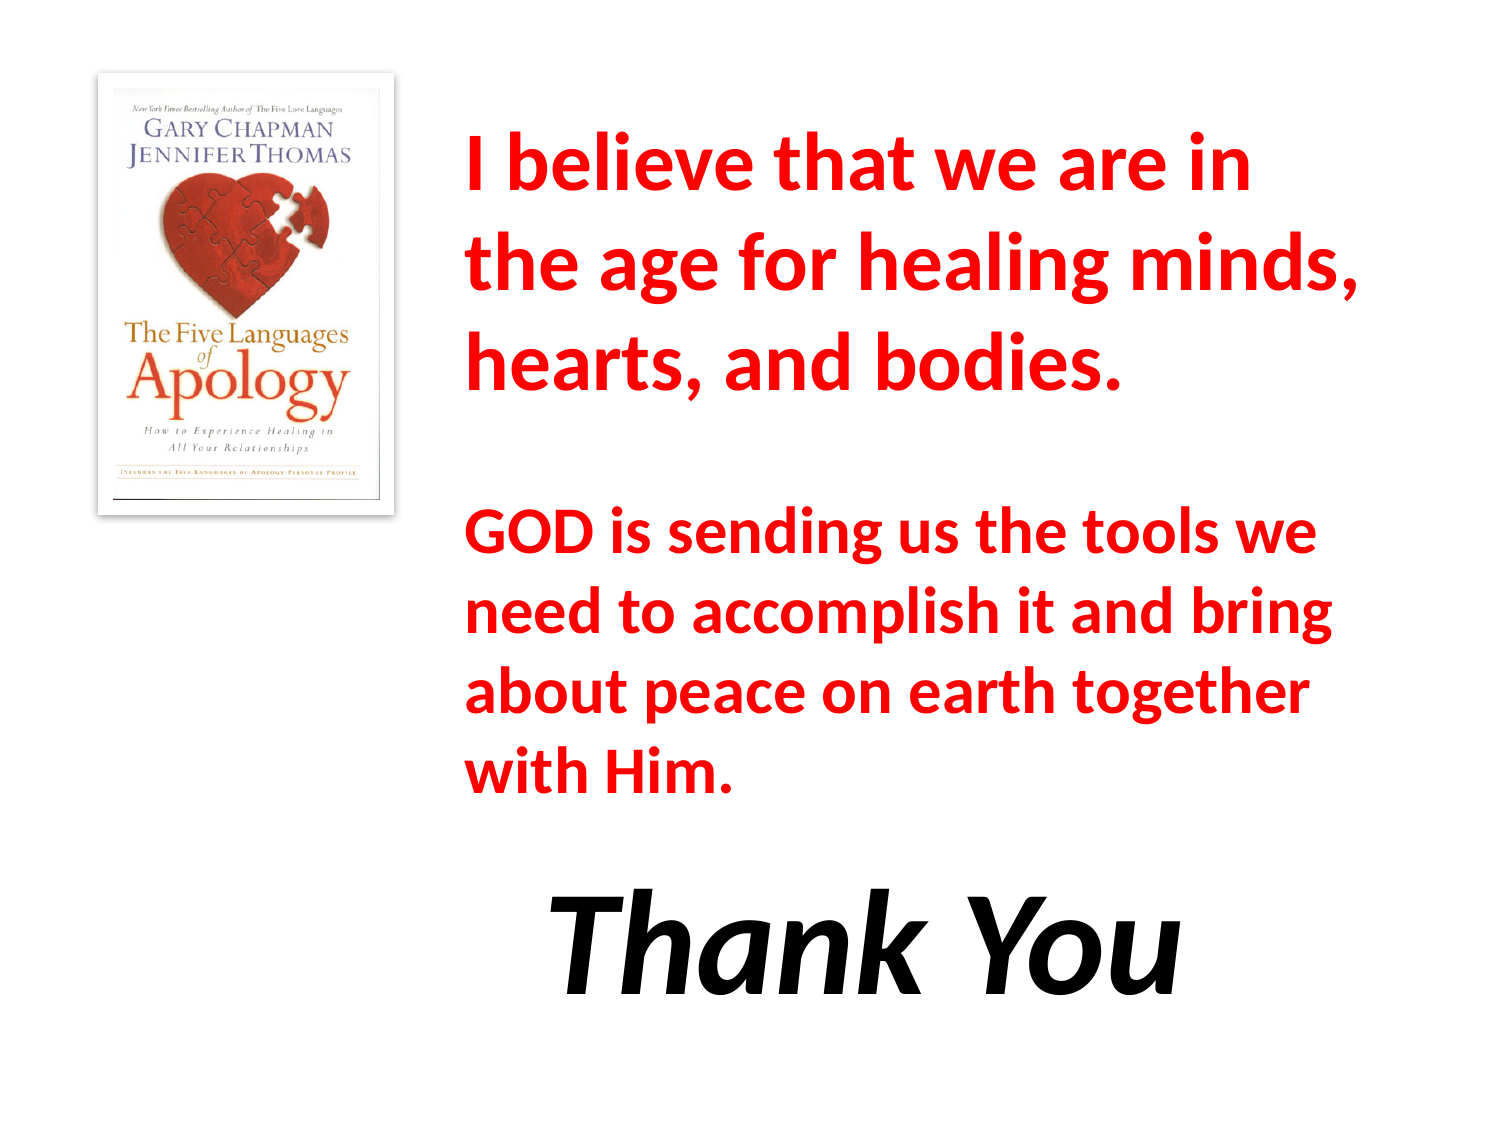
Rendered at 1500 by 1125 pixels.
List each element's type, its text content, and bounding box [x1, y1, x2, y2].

text_box Thank You [528, 837, 1201, 1033]
text_box I believe that we are in the age for healing minds, hearts, and bodies. GOD is sending us the tools we need to accomplish it and bring about peace on earth together with Him. [449, 99, 1394, 815]
picture [112, 87, 380, 501]
